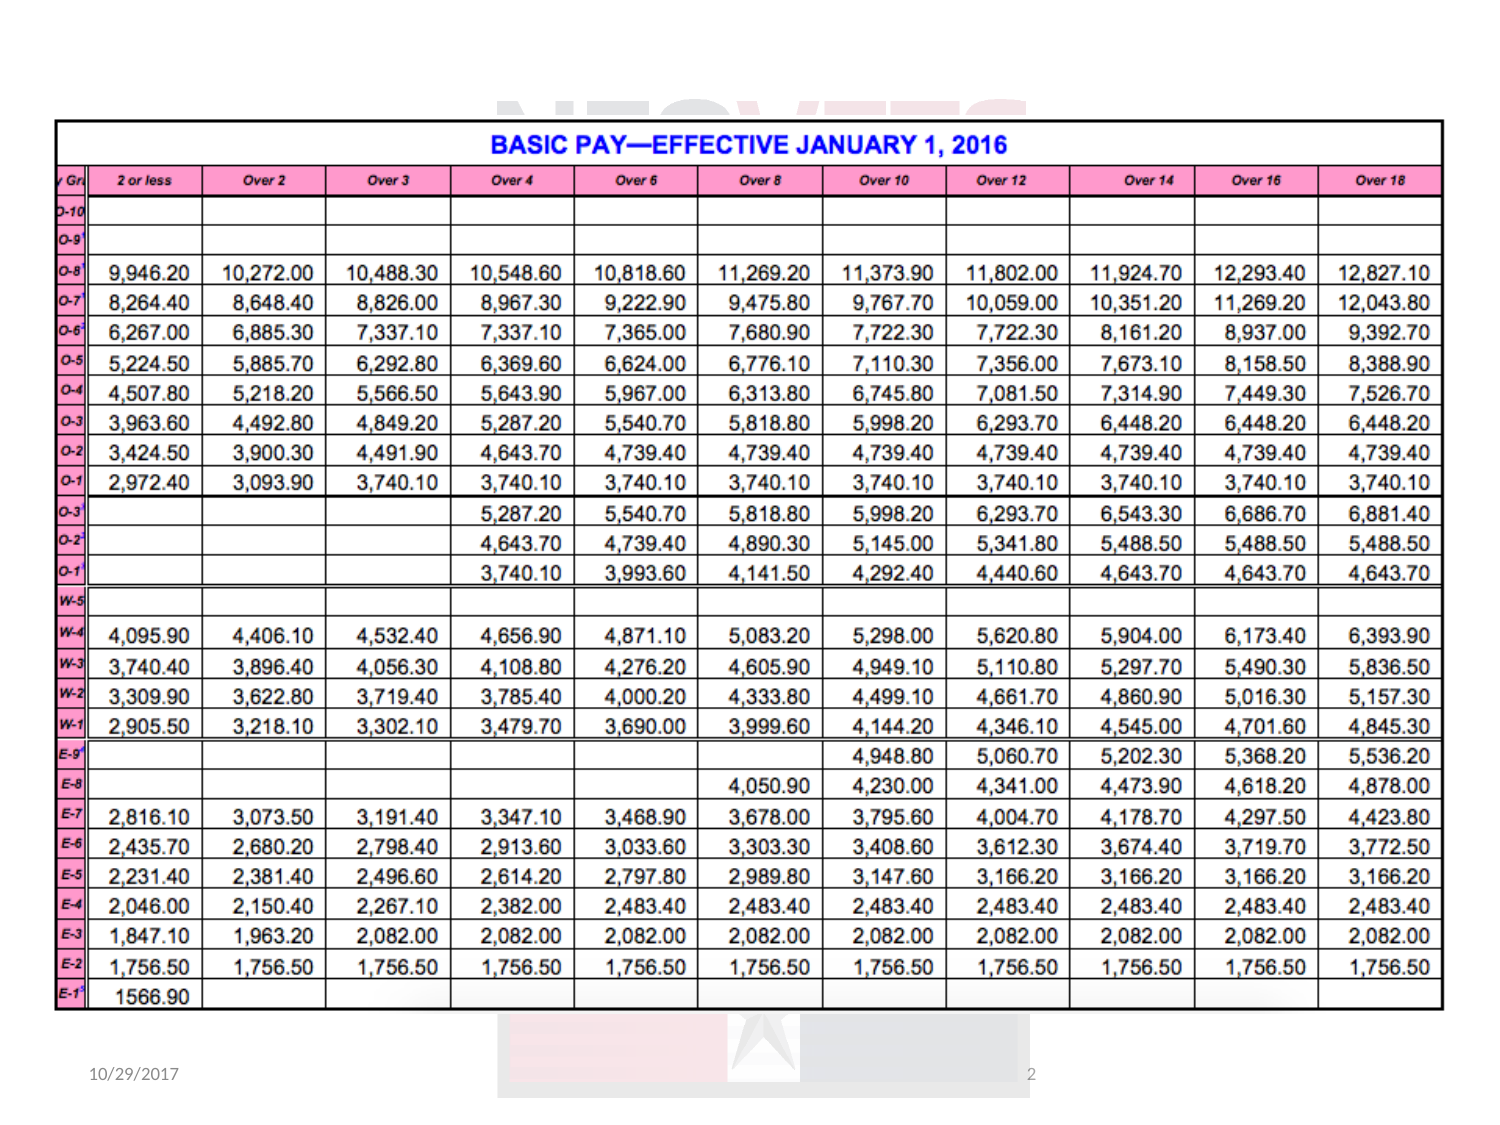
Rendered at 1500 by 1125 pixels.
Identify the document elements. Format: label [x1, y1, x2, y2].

picture [47, 115, 1449, 1015]
